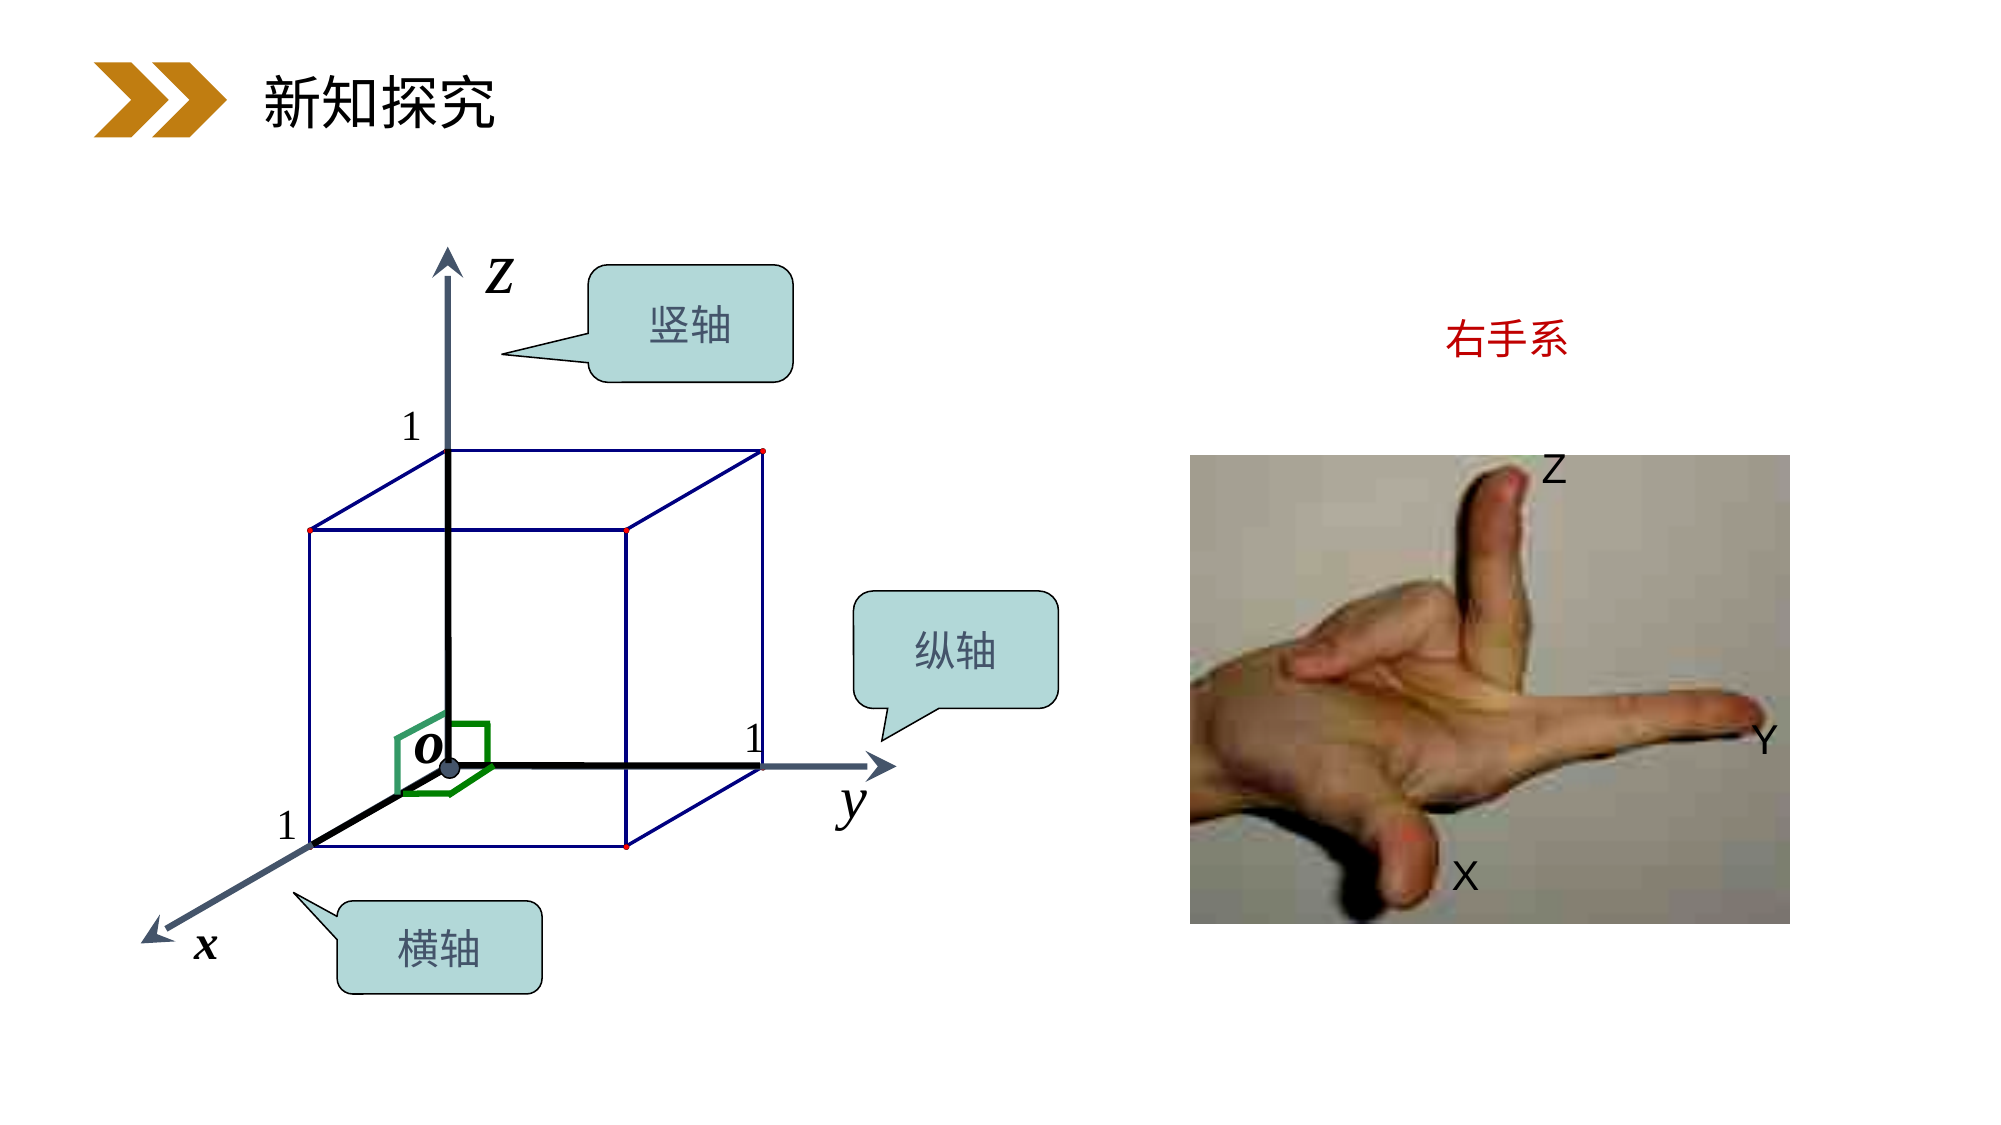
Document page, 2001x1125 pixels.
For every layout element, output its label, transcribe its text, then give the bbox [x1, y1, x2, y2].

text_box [399, 400, 424, 448]
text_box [394, 712, 447, 795]
text_box [437, 246, 459, 268]
text_box [875, 756, 897, 777]
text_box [742, 712, 767, 760]
picture [294, 435, 779, 863]
text_box 横轴 [293, 892, 543, 995]
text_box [1190, 305, 1795, 924]
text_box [187, 931, 223, 965]
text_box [471, 243, 534, 306]
text_box [140, 924, 164, 944]
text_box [403, 765, 494, 796]
text_box 纵轴 [853, 590, 1059, 741]
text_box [825, 778, 882, 844]
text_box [447, 723, 491, 764]
text_box 竖轴 [501, 264, 794, 383]
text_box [274, 799, 300, 847]
text_box 新知探究 [248, 66, 1088, 137]
